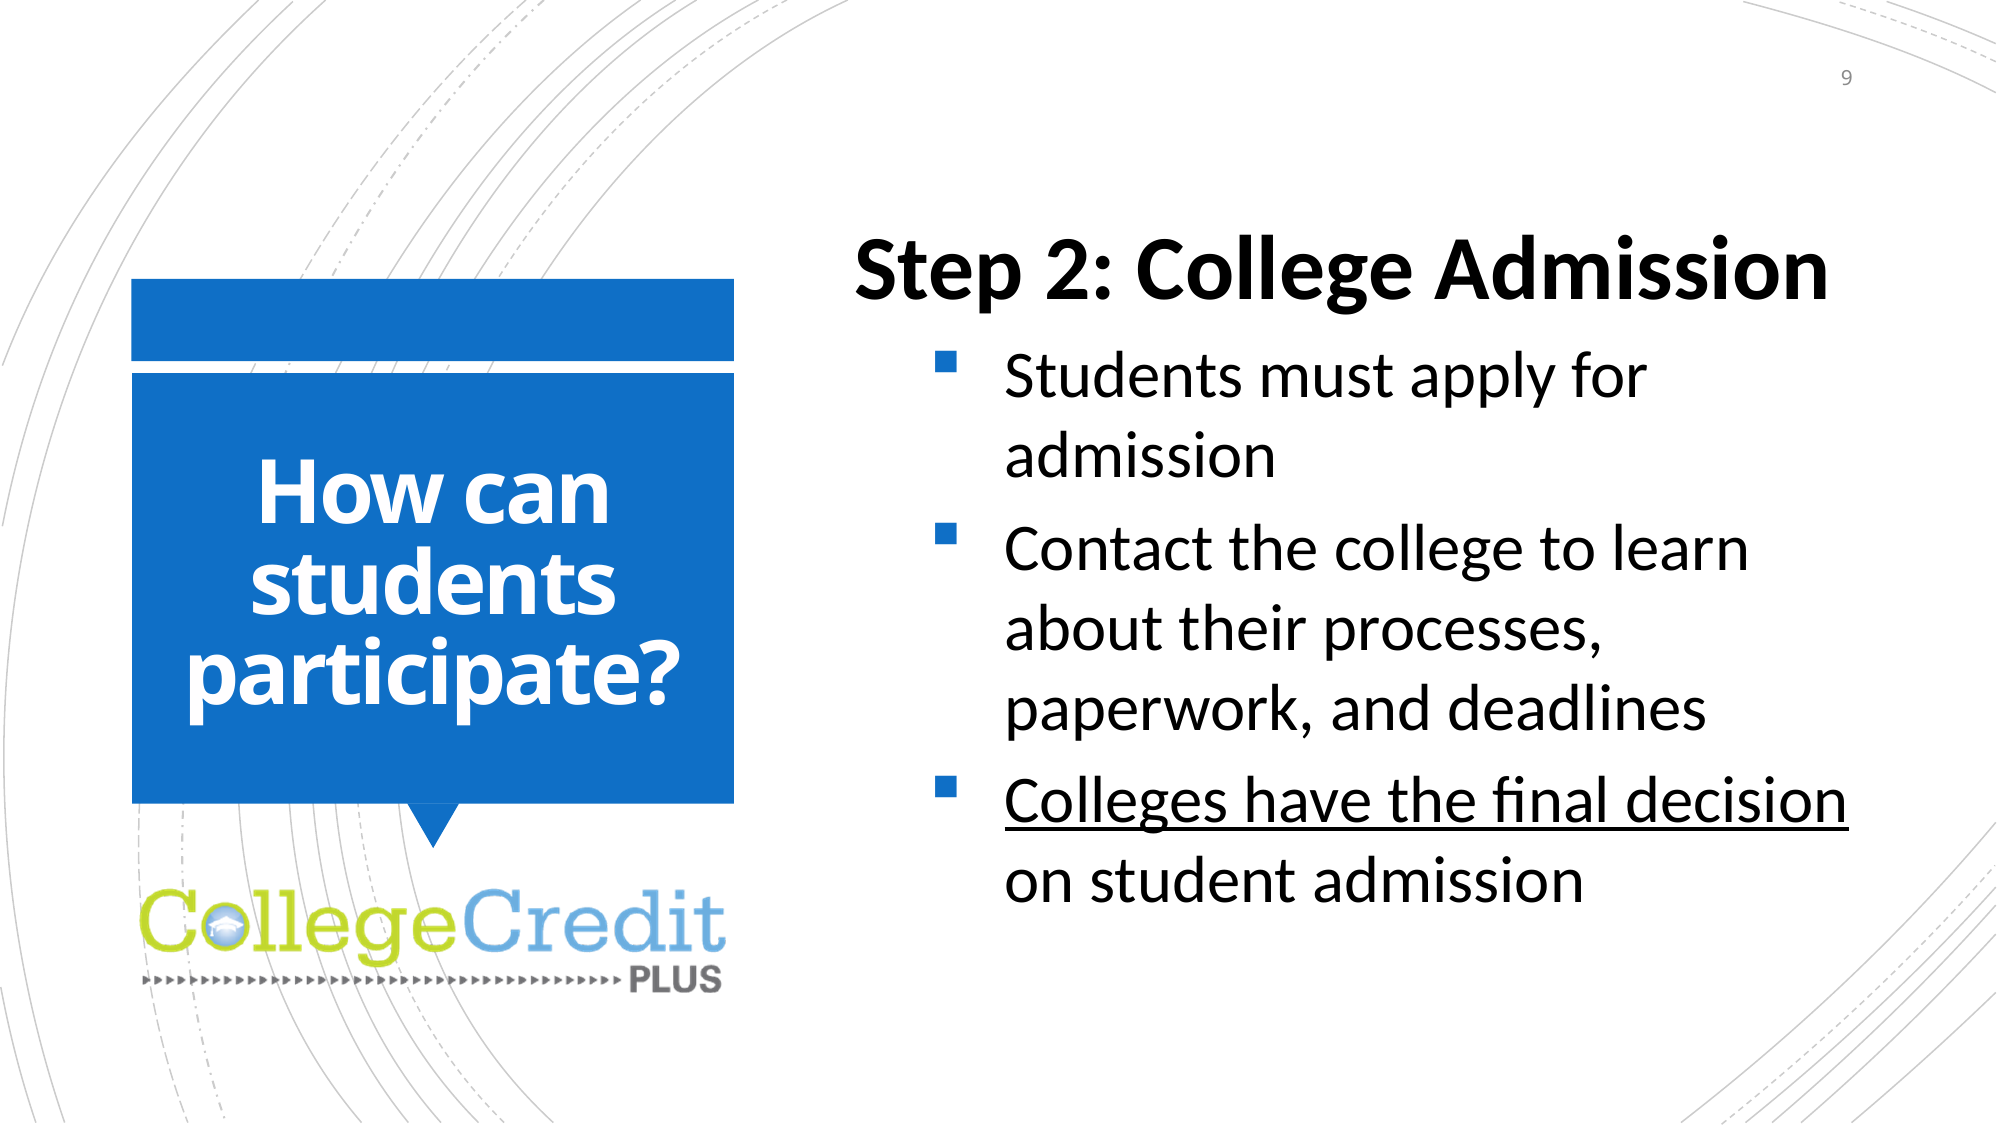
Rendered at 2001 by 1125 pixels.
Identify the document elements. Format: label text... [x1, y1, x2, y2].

title How can students participate? [145, 385, 720, 789]
list Step 2: College Admission Students must apply for admission Contact the college to learn about their processes, paperwork, and deadlines Colleges have the final decision on student admission [839, 131, 1871, 993]
picture [139, 888, 726, 993]
slide_number 9 [1717, 52, 1868, 105]
